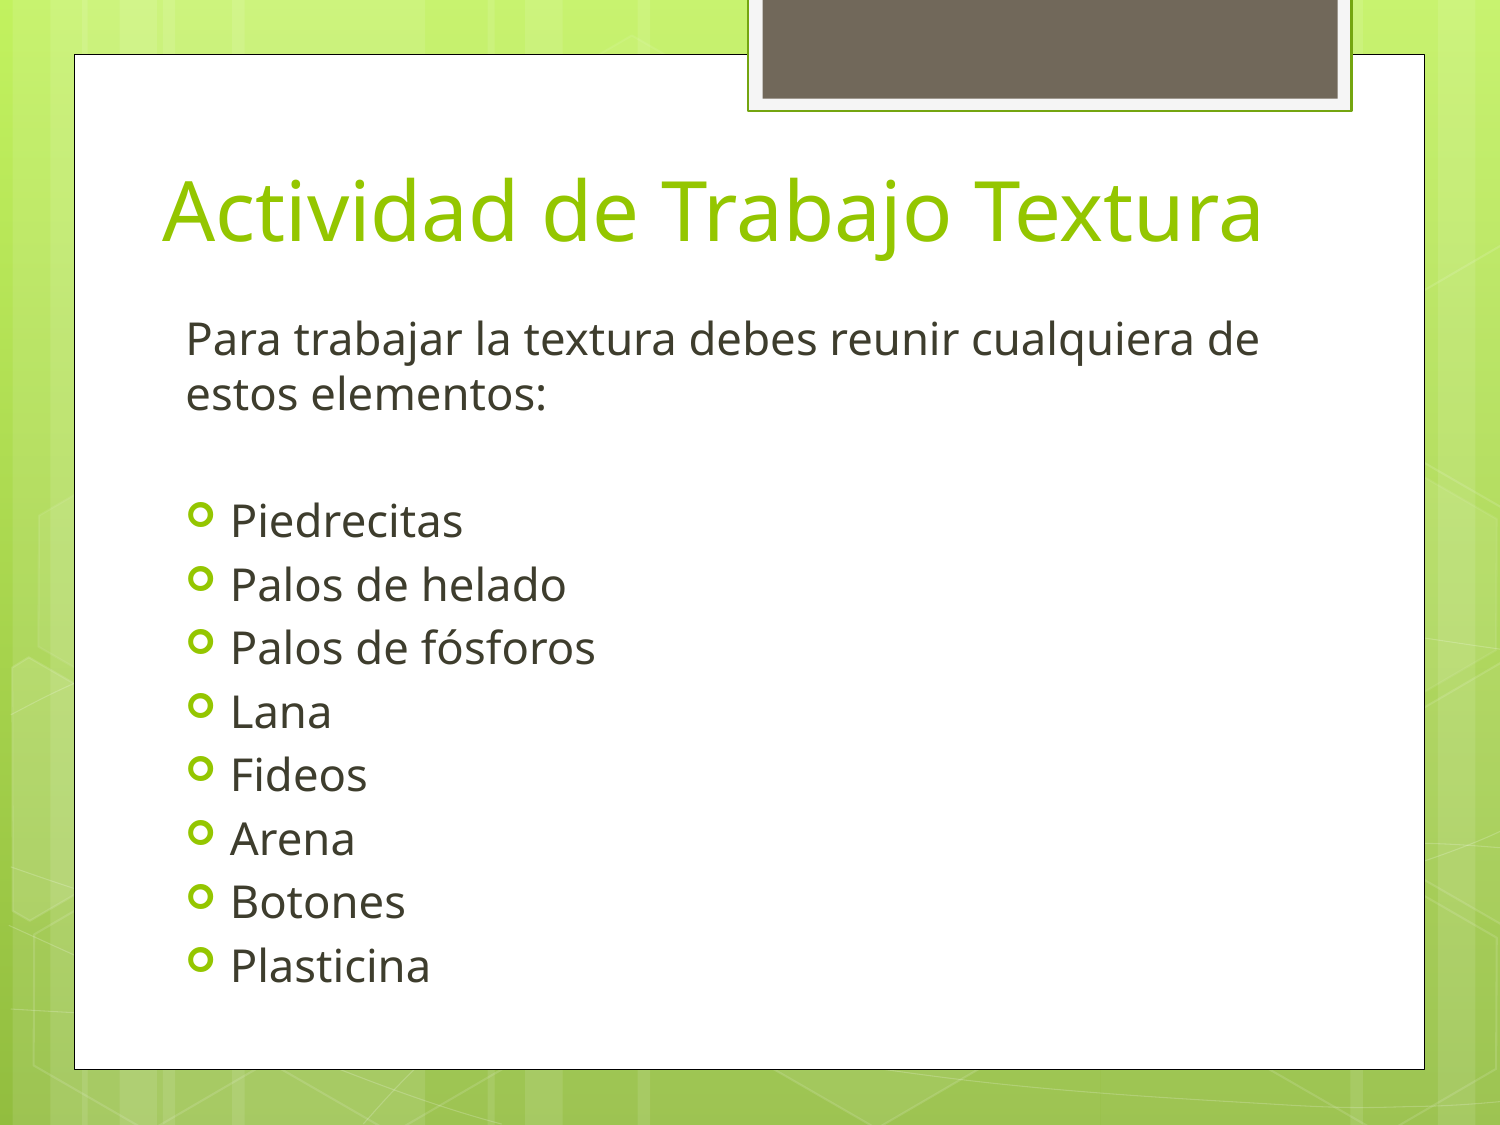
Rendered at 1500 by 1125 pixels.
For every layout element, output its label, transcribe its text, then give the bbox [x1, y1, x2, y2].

list Para trabajar la textura debes reunir cualquiera de estos elementos: Piedrecitas Palos de helado Palos de fósforos Lana Fideos Arena Botones Plasticina [159, 302, 1365, 1000]
title Actividad de Trabajo Textura [147, 78, 1300, 266]
